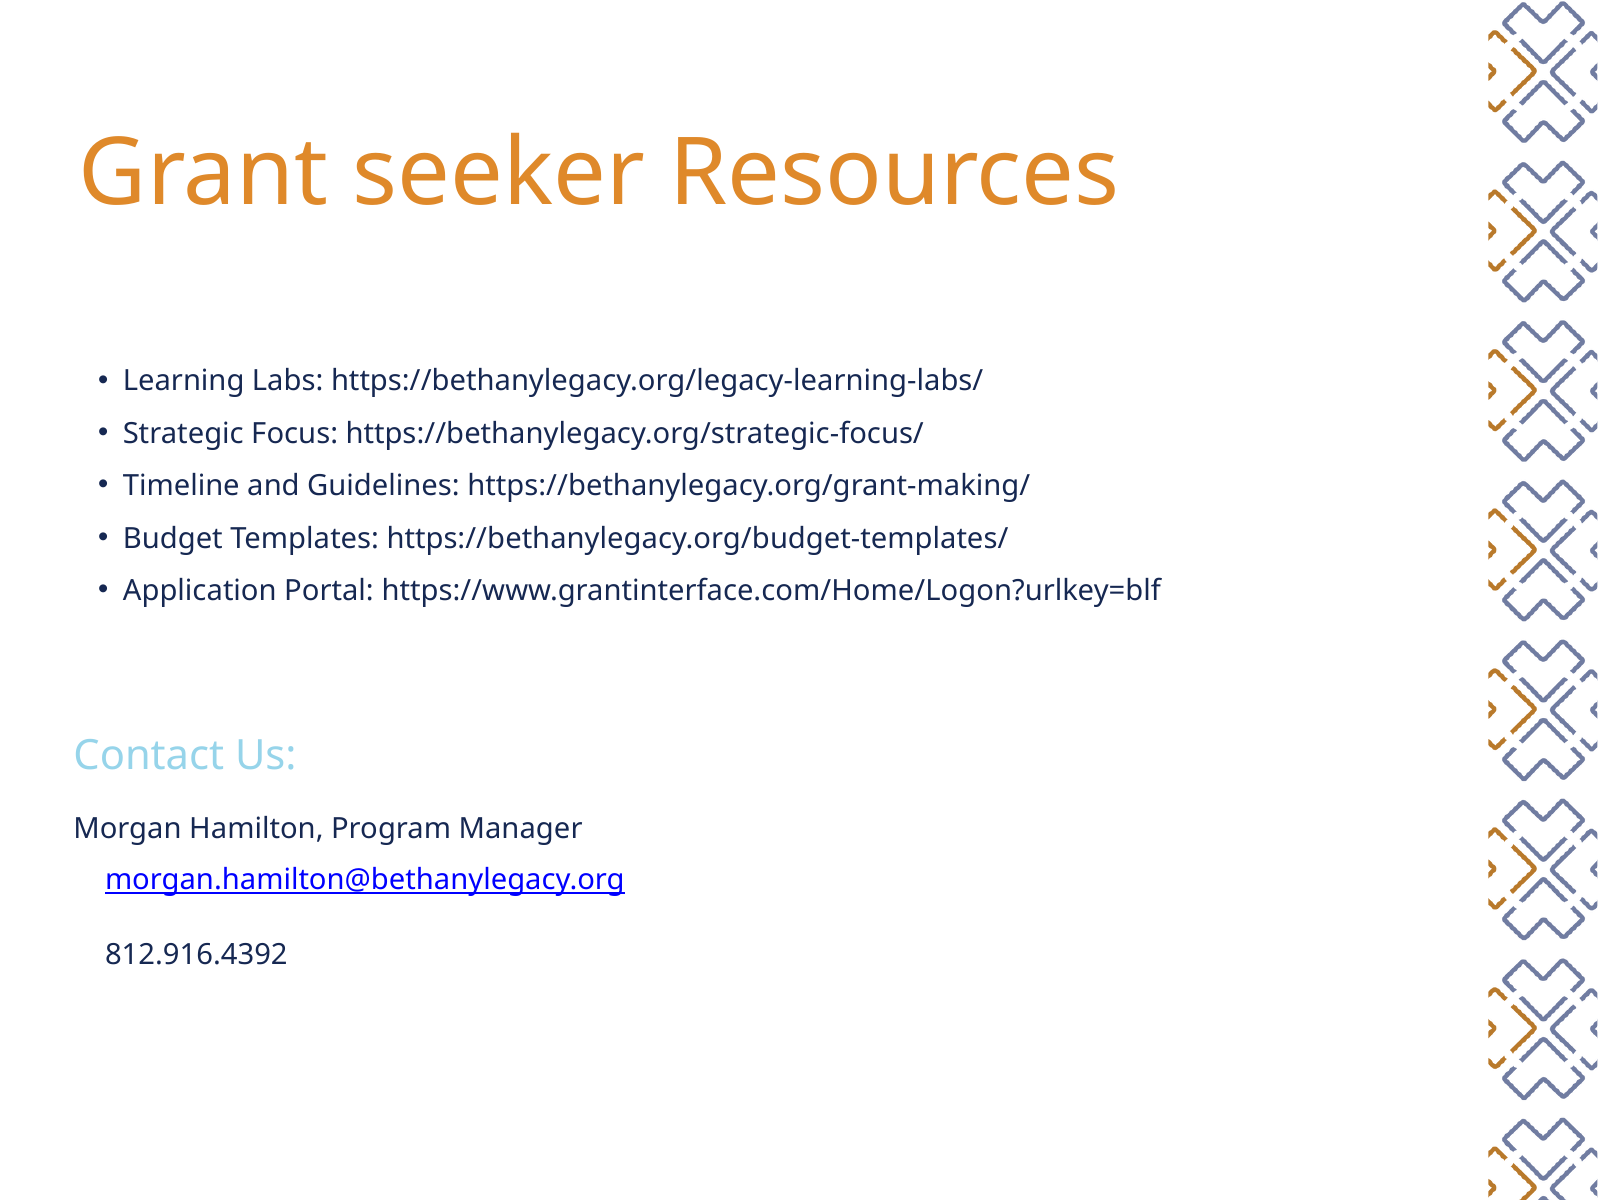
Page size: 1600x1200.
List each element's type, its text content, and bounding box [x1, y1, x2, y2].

text_box [1488, 0, 1598, 1200]
text_box Morgan Hamilton, Program Manager [73, 797, 631, 845]
text_box Grant seeker Resources [78, 119, 1234, 224]
text_box Learning Labs: https://bethanylegacy.org/legacy-learning-labs/ Strategic Focus: https://bethanylegacy.org/strategic-focus/ Timeline and Guidelines: https://bethanylegacy.org/grant-making/ Budget Templates: https://bethanylegacy.org/budget-templates/ Application Portal: https://www.grantinterface.com/Home/Logon?urlkey=blf [73, 344, 1288, 607]
text_box Contact Us: [73, 732, 873, 778]
text_box morgan.hamilton@bethanylegacy.org 812.916.4392 [105, 820, 681, 971]
